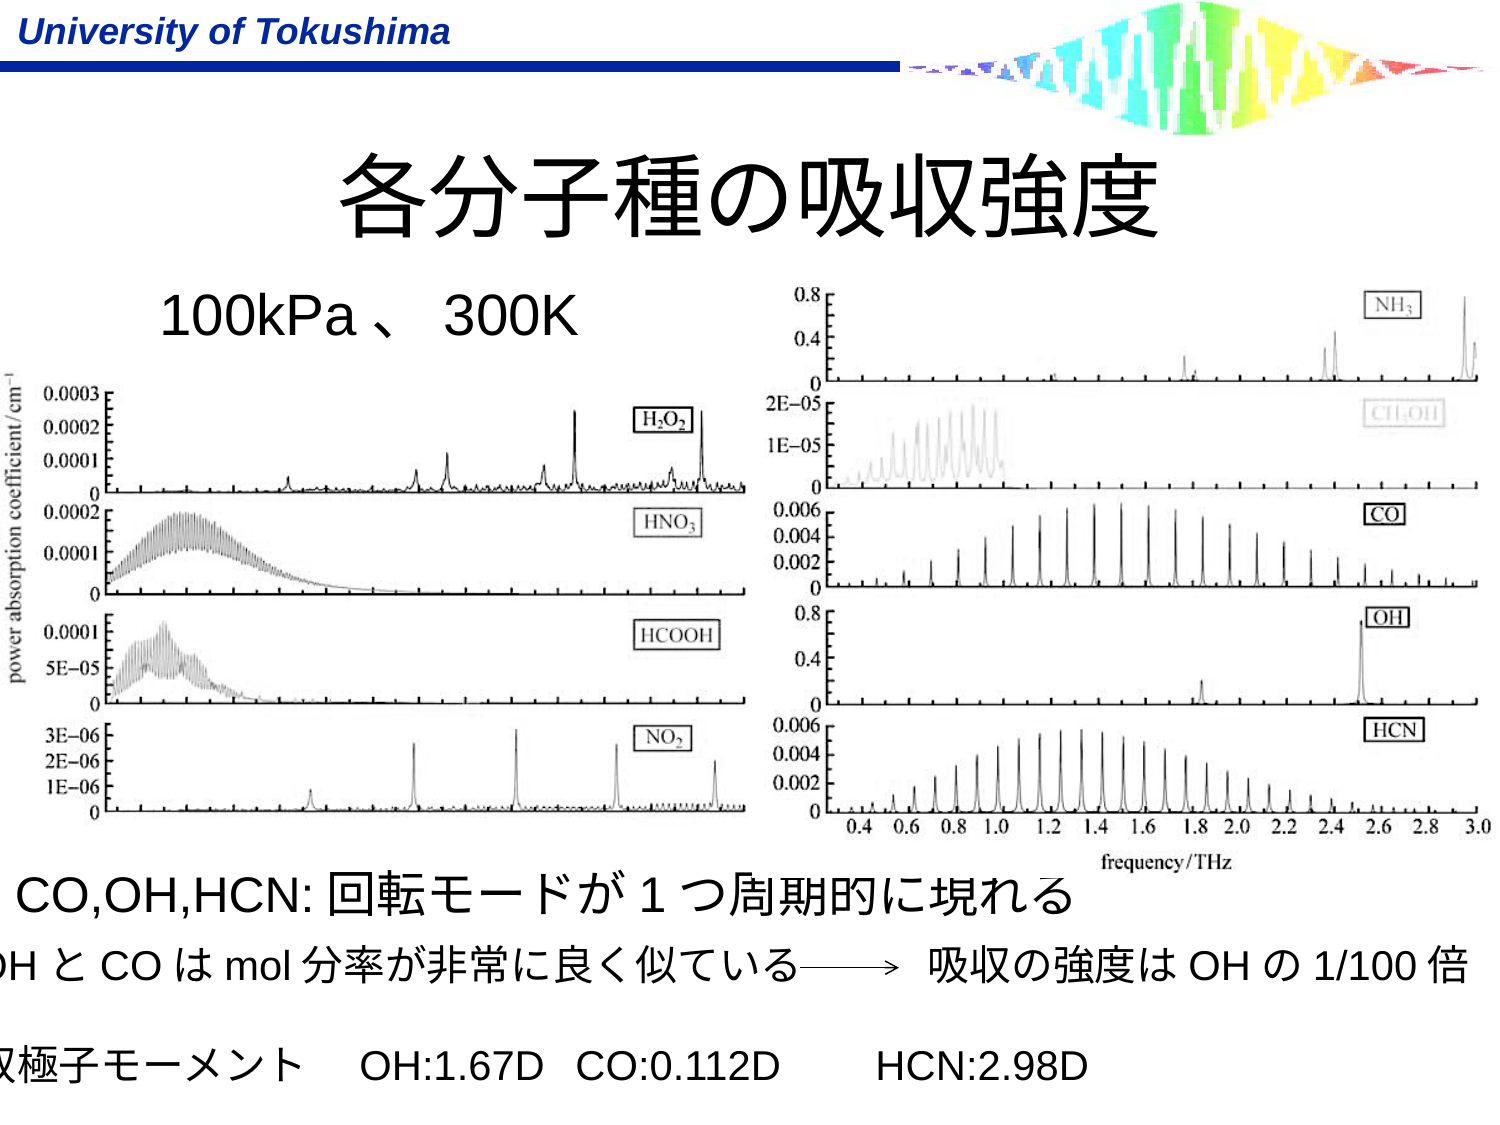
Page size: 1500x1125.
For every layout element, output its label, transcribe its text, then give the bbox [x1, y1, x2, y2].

picture [900, 0, 1500, 138]
text_box 100kPa、300K [144, 269, 595, 355]
title 各分子種の吸収強度 [112, 99, 1388, 288]
text_box OHとCOはmol分率が非常に良く似ている 吸収の強度はOHの1/100倍 双極子モーメント OH:1.67D CO:0.112D HCN:2.98D [0, 931, 1484, 1096]
text_box CO,OH,HCN:回転モードが1つ周期的に現れる [0, 855, 1497, 931]
picture [0, 287, 1497, 894]
